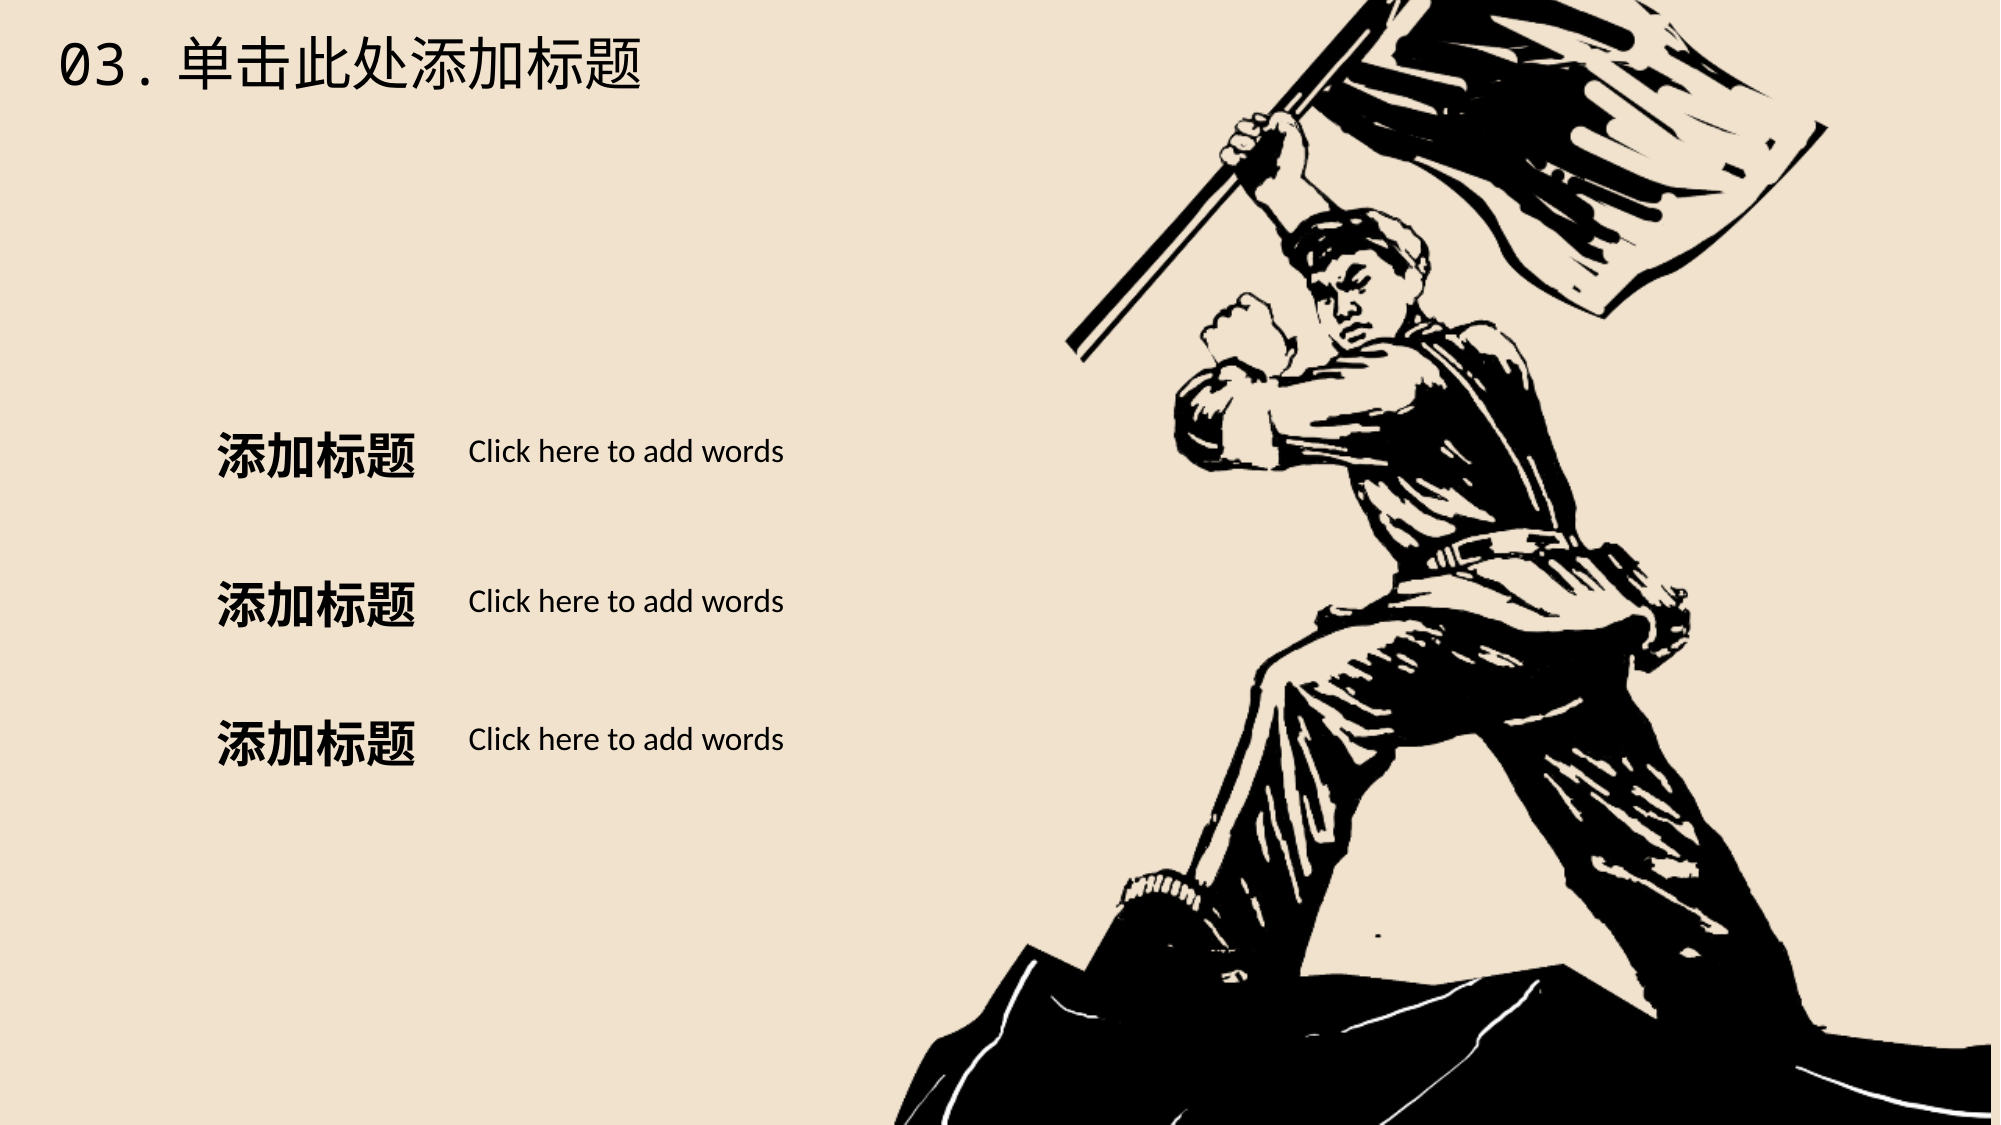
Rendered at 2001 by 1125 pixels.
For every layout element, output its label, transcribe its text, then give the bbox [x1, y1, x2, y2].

text_box Click here to add words [453, 571, 865, 627]
text_box 添加标题 [201, 566, 645, 641]
text_box 03.单击此处添加标题 [42, 19, 775, 105]
picture [865, 0, 1991, 1125]
text_box Click here to add words [453, 710, 865, 765]
text_box 添加标题 [201, 416, 645, 492]
text_box 添加标题 [201, 704, 645, 780]
text_box Click here to add words [453, 422, 865, 477]
